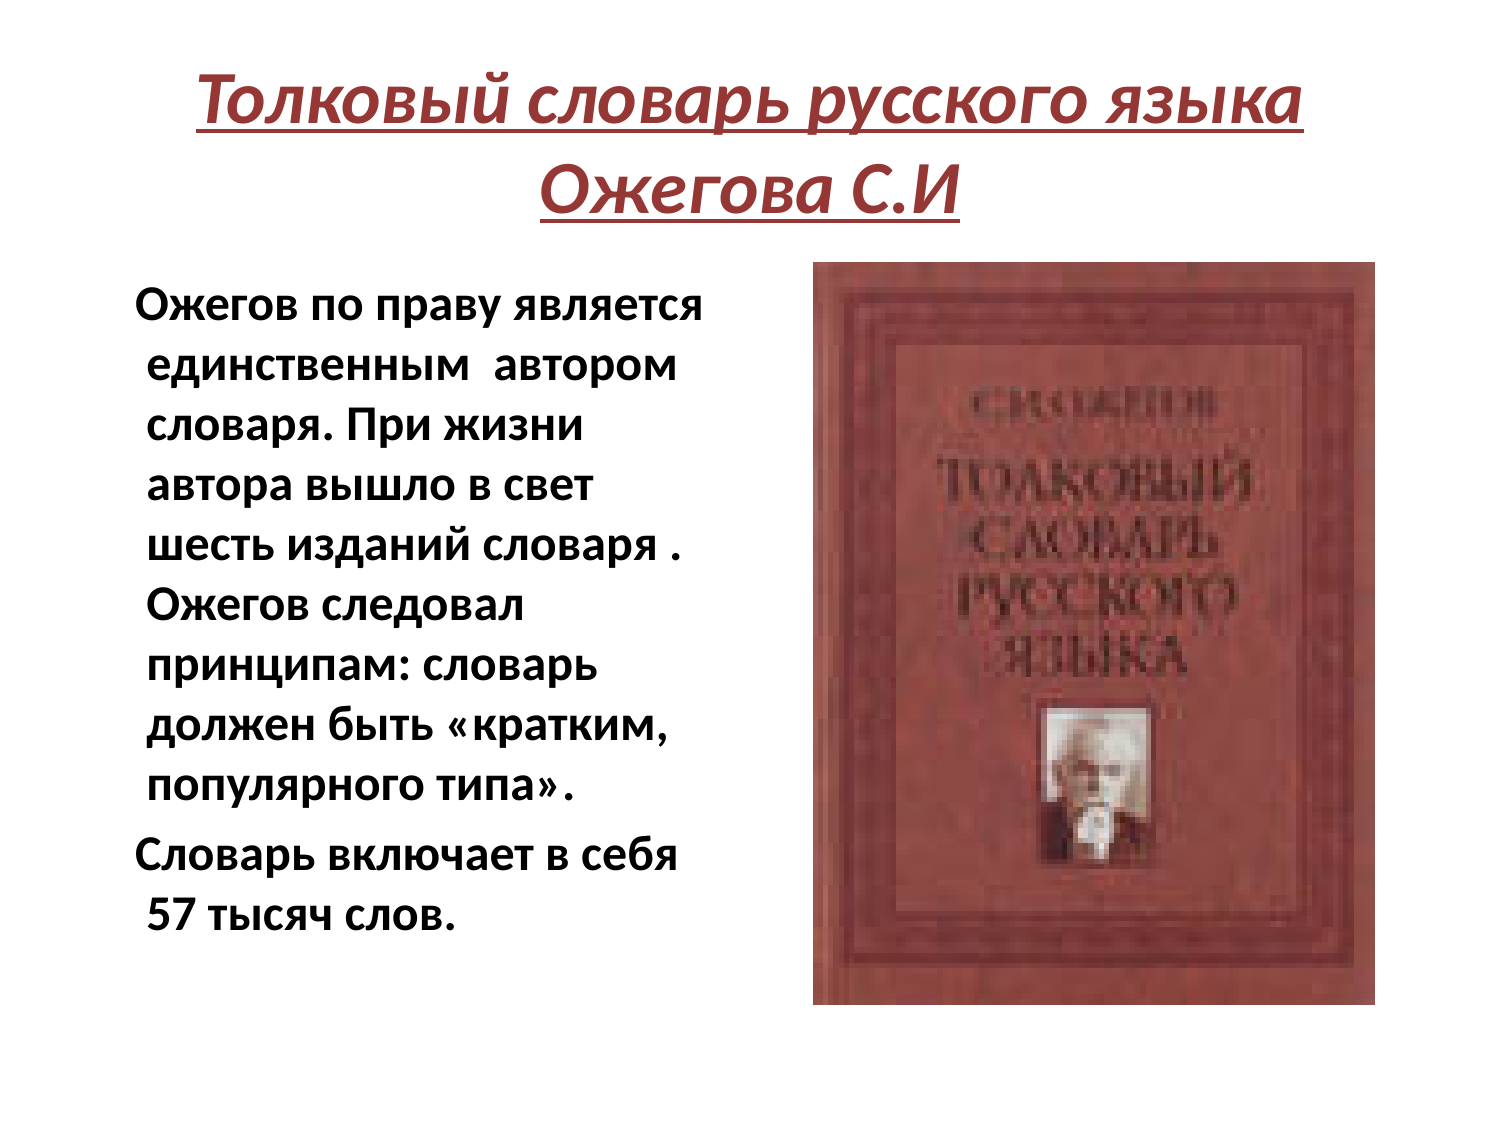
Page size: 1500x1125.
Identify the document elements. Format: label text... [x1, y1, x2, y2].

title Толковый словарь русского языка Ожегова С.И [75, 45, 1425, 233]
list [813, 262, 1375, 1006]
list Ожегов по праву является единственным автором словаря. При жизни автора вышло в свет шесть изданий словаря . Ожегов следовал принципам: словарь должен быть «кратким, популярного типа». Словарь включает в себя 57 тысяч слов. [75, 262, 738, 1005]
